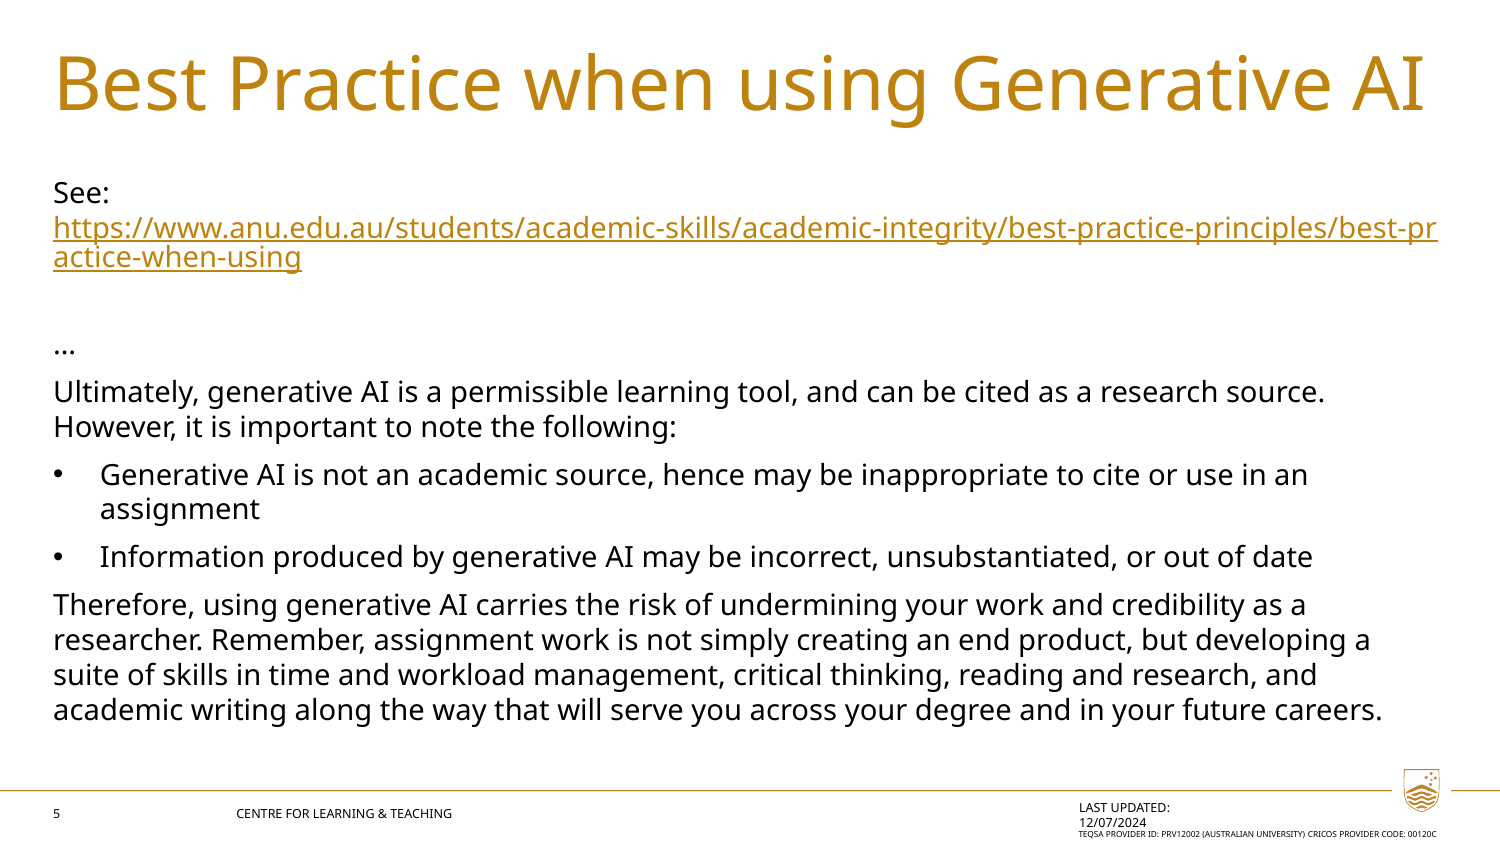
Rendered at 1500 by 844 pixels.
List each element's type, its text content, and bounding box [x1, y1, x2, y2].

list See: https://www.anu.edu.au/students/academic-skills/academic-integrity/best-practice-principles/best-practice-when-using … Ultimately, generative AI is a permissible learning tool, and can be cited as a research source. However, it is important to note the following: Generative AI is not an academic source, hence may be inappropriate to cite or use in an assignment Information produced by generative AI may be incorrect, unsubstantiated, or out of date Therefore, using generative AI carries the risk of undermining your work and credibility as a researcher. Remember, assignment work is not simply creating an end product, but developing a suite of skills in time and workload management, critical thinking, reading and research, and academic writing along the way that will serve you across your degree and in your future careers. [53, 175, 1441, 739]
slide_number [1122, 806, 1198, 824]
picture [0, 769, 1500, 812]
slide_number 5 [53, 806, 113, 824]
list Best Practice when using Generative AI [53, 53, 1441, 175]
footer Centre for Learning & Teaching [236, 806, 1122, 824]
